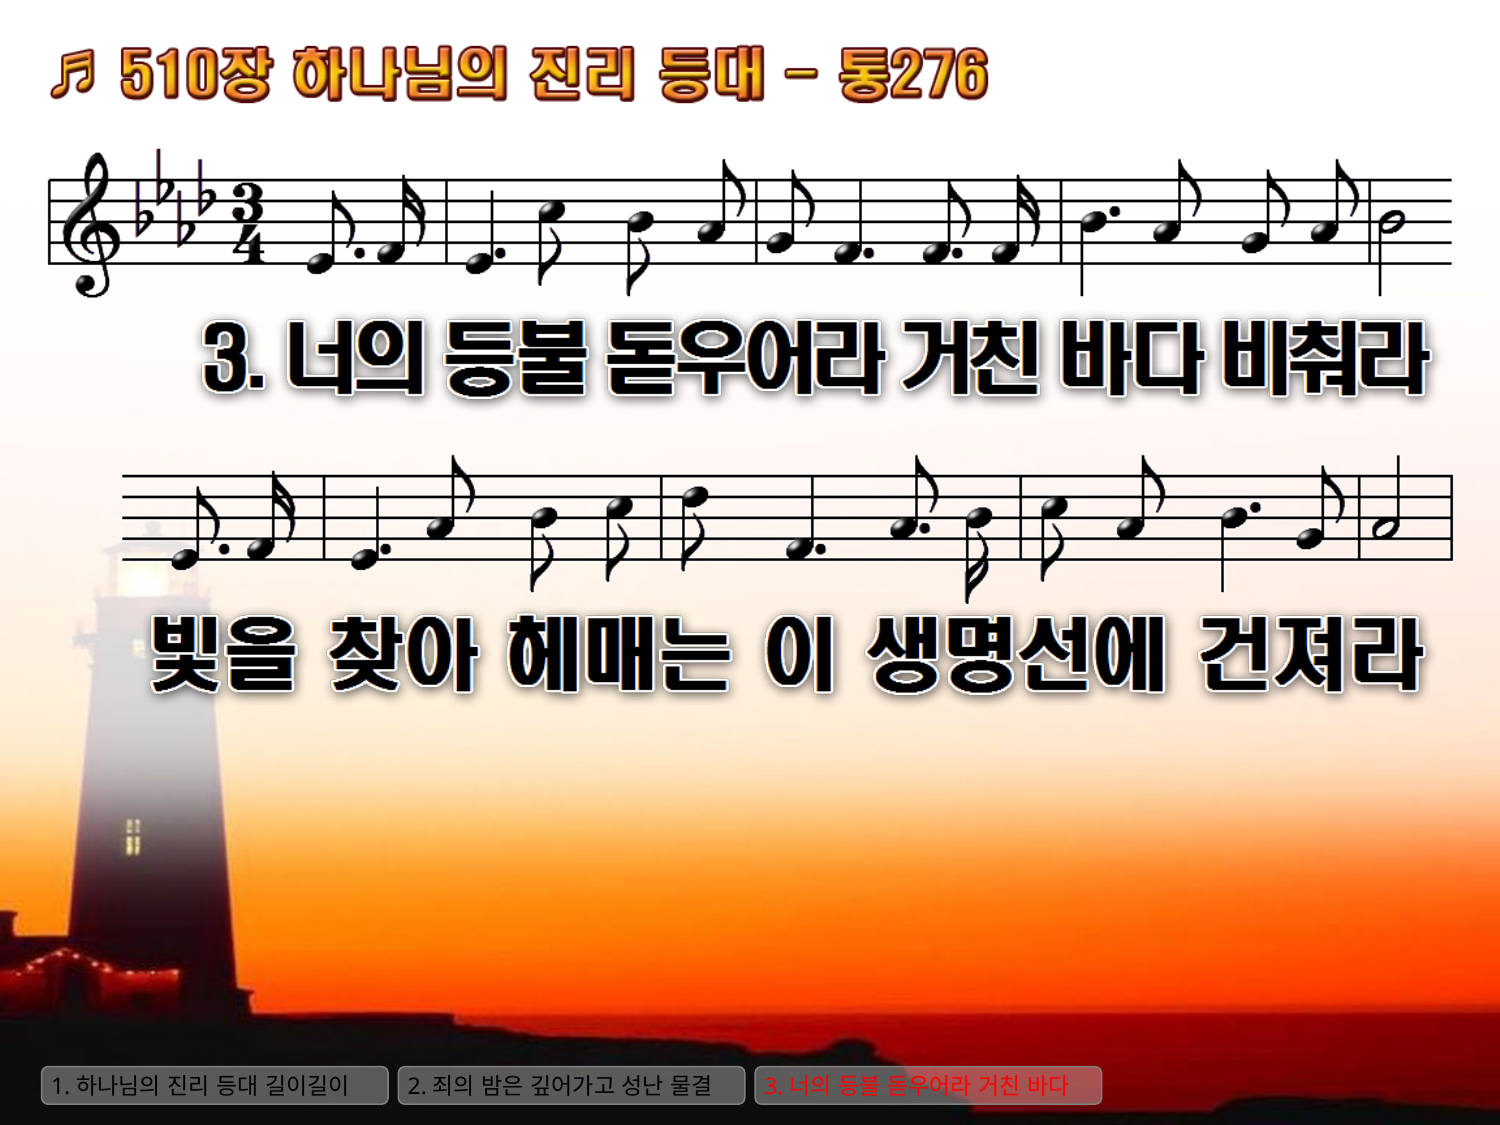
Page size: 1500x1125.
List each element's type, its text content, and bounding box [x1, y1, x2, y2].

text_box 1.하나님의 진리 등대 길이길이 [41, 1066, 389, 1105]
picture [0, 0, 1500, 1125]
text_box 2.죄의 밤은 깊어가고 성난 물결 [398, 1066, 745, 1105]
text_box 3.너의 등불 돋우어라 거친 바다 [755, 1066, 1102, 1105]
